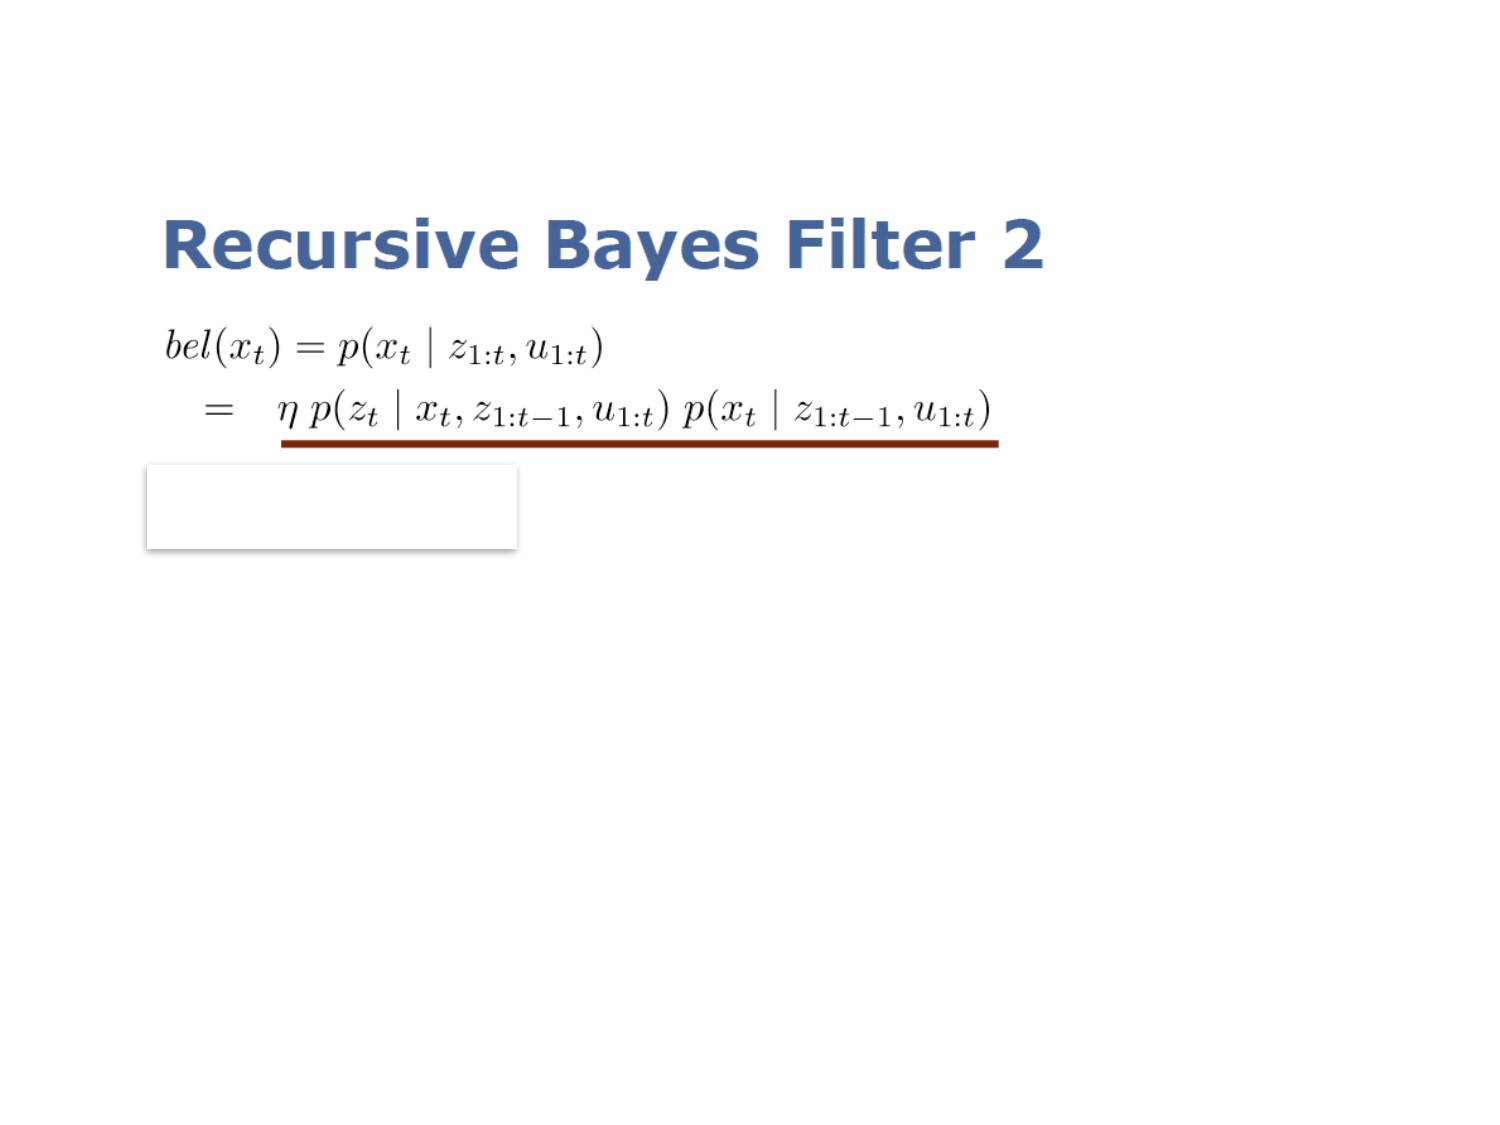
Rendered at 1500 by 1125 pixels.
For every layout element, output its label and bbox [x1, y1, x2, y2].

picture [0, 152, 1500, 1063]
